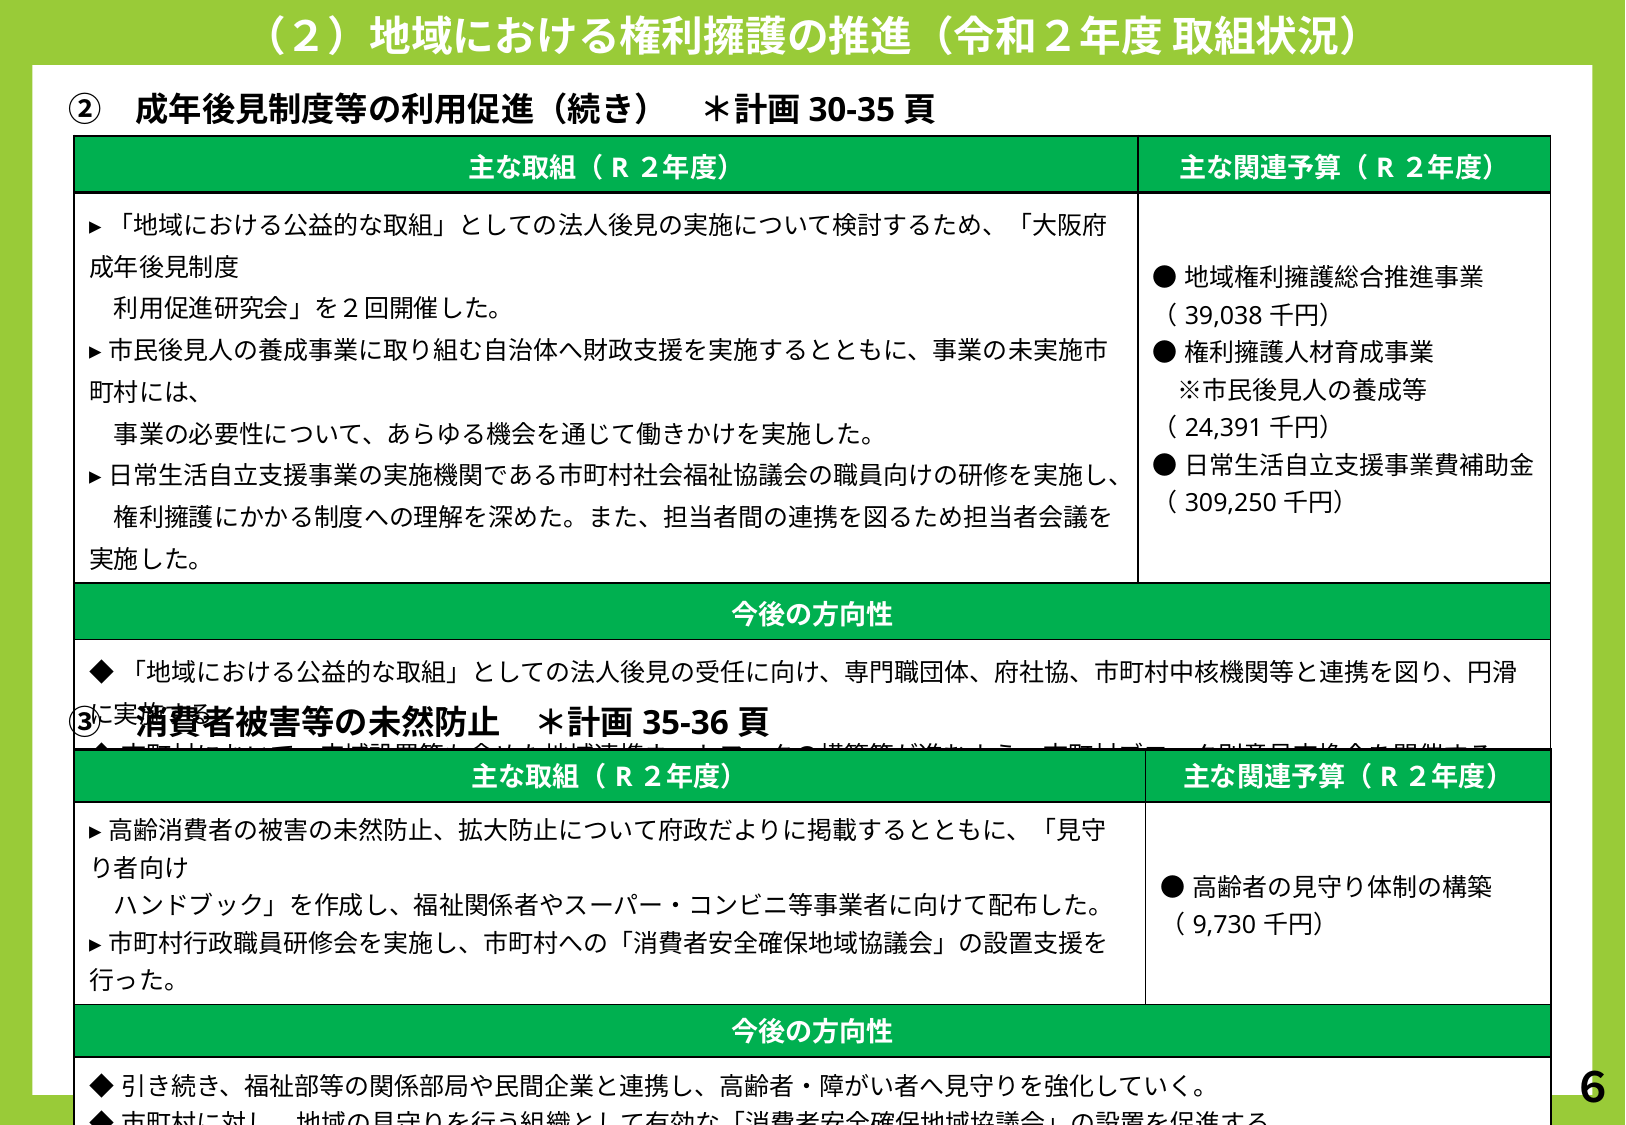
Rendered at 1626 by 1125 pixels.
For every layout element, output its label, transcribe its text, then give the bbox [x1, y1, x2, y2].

table_cell 今後の方向性 [75, 1005, 1550, 1056]
table_cell ●高齢者の見守り体制の構築 （9,730千円） [1146, 803, 1550, 1004]
table_header 主な関連予算（R２年度） [1146, 751, 1550, 801]
table_cell ◆引き続き、福祉部等の関係部局や民間企業と連携し、高齢者・障がい者へ見守りを強化していく。 ◆市町村に対し、地域の見守りを行う組織として有効な「消費者安全確保地域協議会」の設置を促進する。 [75, 1058, 1550, 1125]
table_header 主な取組（R２年度） [75, 137, 1137, 191]
text_box ６ [1546, 1048, 1625, 1124]
text_box （２）地域における権利擁護の推進（令和２年度 取組状況） [0, 0, 1625, 65]
table_cell ●地域権利擁護総合推進事業（39,038千円） ●権利擁護人材育成事業 ※市民後見人の養成等 （24,391千円） ●日常生活自立支援事業費補助金 （309,250千円） [1139, 194, 1550, 582]
table_cell ▸「地域における公益的な取組」としての法人後見の実施について検討するため、「大阪府成年後見制度 利用促進研究会」を２回開催した。 ▸市民後見人の養成事業に取り組む自治体へ財政支援を実施するとともに、事業の未実施市町村には、 事業の必要性について、あらゆる機会を通じて働きかけを実施した。 ▸日常生活自立支援事業の実施機関である市町村社会福祉協議会の職員向けの研修を実施し、 権利擁護にかかる制度への理解を深めた。また、担当者間の連携を図るため担当者会議を実施した。 [75, 194, 1137, 582]
text_box ② 成年後見制度等の利用促進（続き） ＊計画30-35頁 [21, 68, 1625, 136]
table_cell 今後の方向性 [75, 584, 1550, 639]
table_cell ▸高齢消費者の被害の未然防止、拡大防止について府政だよりに掲載するとともに、「見守り者向け ハンドブック」を作成し、福祉関係者やスーパー・コンビニ等事業者に向けて配布した。 ▸市町村行政職員研修会を実施し、市町村への「消費者安全確保地域協議会」の設置支援を行った。 [75, 803, 1145, 1004]
table_cell ◆「地域における公益的な取組」としての法人後見の受任に向け、専門職団体、府社協、市町村中核機関等と連携を図り、円滑に実施する。 ◆市町村において、広域設置等も含めた地域連携ネットワークの構築等が進むよう、市町村ブロック別意見交換会を開催する。 ◆日常生活自立支援事業の利用者や待機者の増加に対応できるよう、好事例等の情報提供を行うとともに、成年後見制度への円滑な利用促進を図る。 [75, 640, 1550, 681]
table_header 主な取組（R２年度） [75, 751, 1145, 801]
table_header 主な関連予算（R２年度） [1139, 137, 1550, 191]
text_box ③ 消費者被害等の未然防止 ＊計画35-36頁 [21, 681, 1625, 749]
